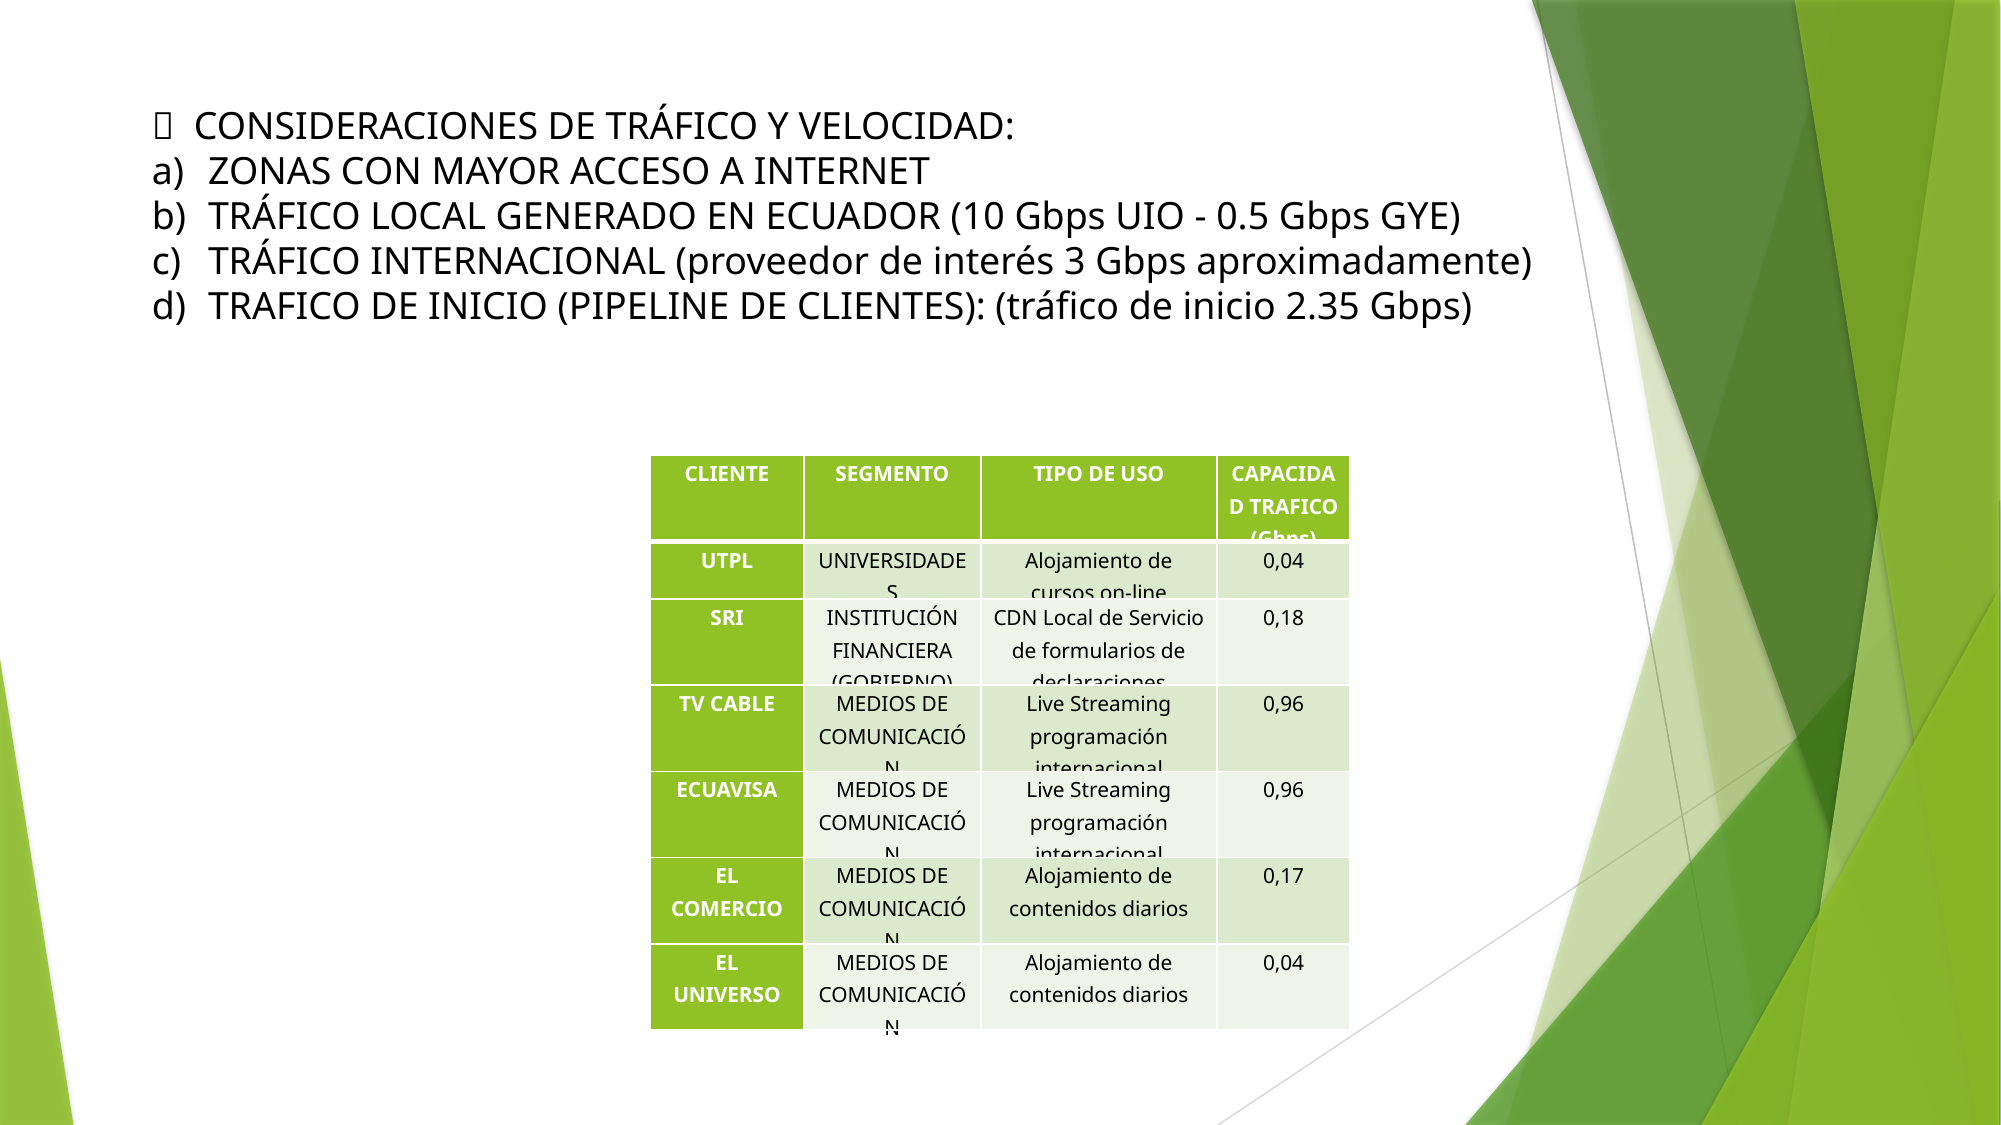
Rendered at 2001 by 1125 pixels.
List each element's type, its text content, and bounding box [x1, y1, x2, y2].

table_cell Alojamiento de cursos on-line [982, 544, 1216, 598]
table_cell Live Streaming programación internacional [982, 686, 1216, 771]
table_cell CDN Local de Servicio de formularios de declaraciones [982, 600, 1216, 684]
table_cell UNIVERSIDADES [805, 544, 980, 598]
table_cell INSTITUCIÓN FINANCIERA (GOBIERNO) [805, 600, 980, 684]
table_cell 0,18 [1218, 600, 1349, 684]
table_cell EL COMERCIO [651, 858, 803, 943]
table_cell MEDIOS DE COMUNICACIÓN [805, 858, 980, 943]
table_header SEGMENTO [805, 456, 980, 539]
table_header CAPACIDAD TRAFICO (Gbps) [1218, 456, 1349, 539]
table_cell 0,04 [1218, 544, 1349, 598]
table_cell EL UNIVERSO [651, 945, 803, 1029]
table_cell 0,96 [1218, 772, 1349, 857]
text_box  CONSIDERACIONES DE TRÁFICO Y VELOCIDAD: ZONAS CON MAYOR ACCESO A INTERNET TRÁFICO LOCAL GENERADO EN ECUADOR (10 Gbps UIO - 0.5 Gbps GYE) TRÁFICO INTERNACIONAL (proveedor de interés 3 Gbps aproximadamente) TRAFICO DE INICIO (PIPELINE DE CLIENTES): (tráfico de inicio 2.35 Gbps) [137, 94, 1558, 380]
table_cell MEDIOS DE COMUNICACIÓN [805, 945, 980, 1029]
table_cell SRI [651, 600, 803, 684]
table_cell TV CABLE [651, 686, 803, 771]
table_cell Alojamiento de contenidos diarios [982, 945, 1216, 1029]
table_cell MEDIOS DE COMUNICACIÓN [805, 686, 980, 771]
table_cell 0,04 [1218, 945, 1349, 1029]
table_header CLIENTE [651, 456, 803, 539]
table_cell MEDIOS DE COMUNICACIÓN [805, 772, 980, 857]
table_cell Alojamiento de contenidos diarios [982, 858, 1216, 943]
table_cell ECUAVISA [651, 772, 803, 857]
table_header TIPO DE USO [982, 456, 1216, 539]
table_cell 0,17 [1218, 858, 1349, 943]
table_cell 0,96 [1218, 686, 1349, 771]
table_cell UTPL [651, 544, 803, 598]
table_cell Live Streaming programación internacional [982, 772, 1216, 857]
